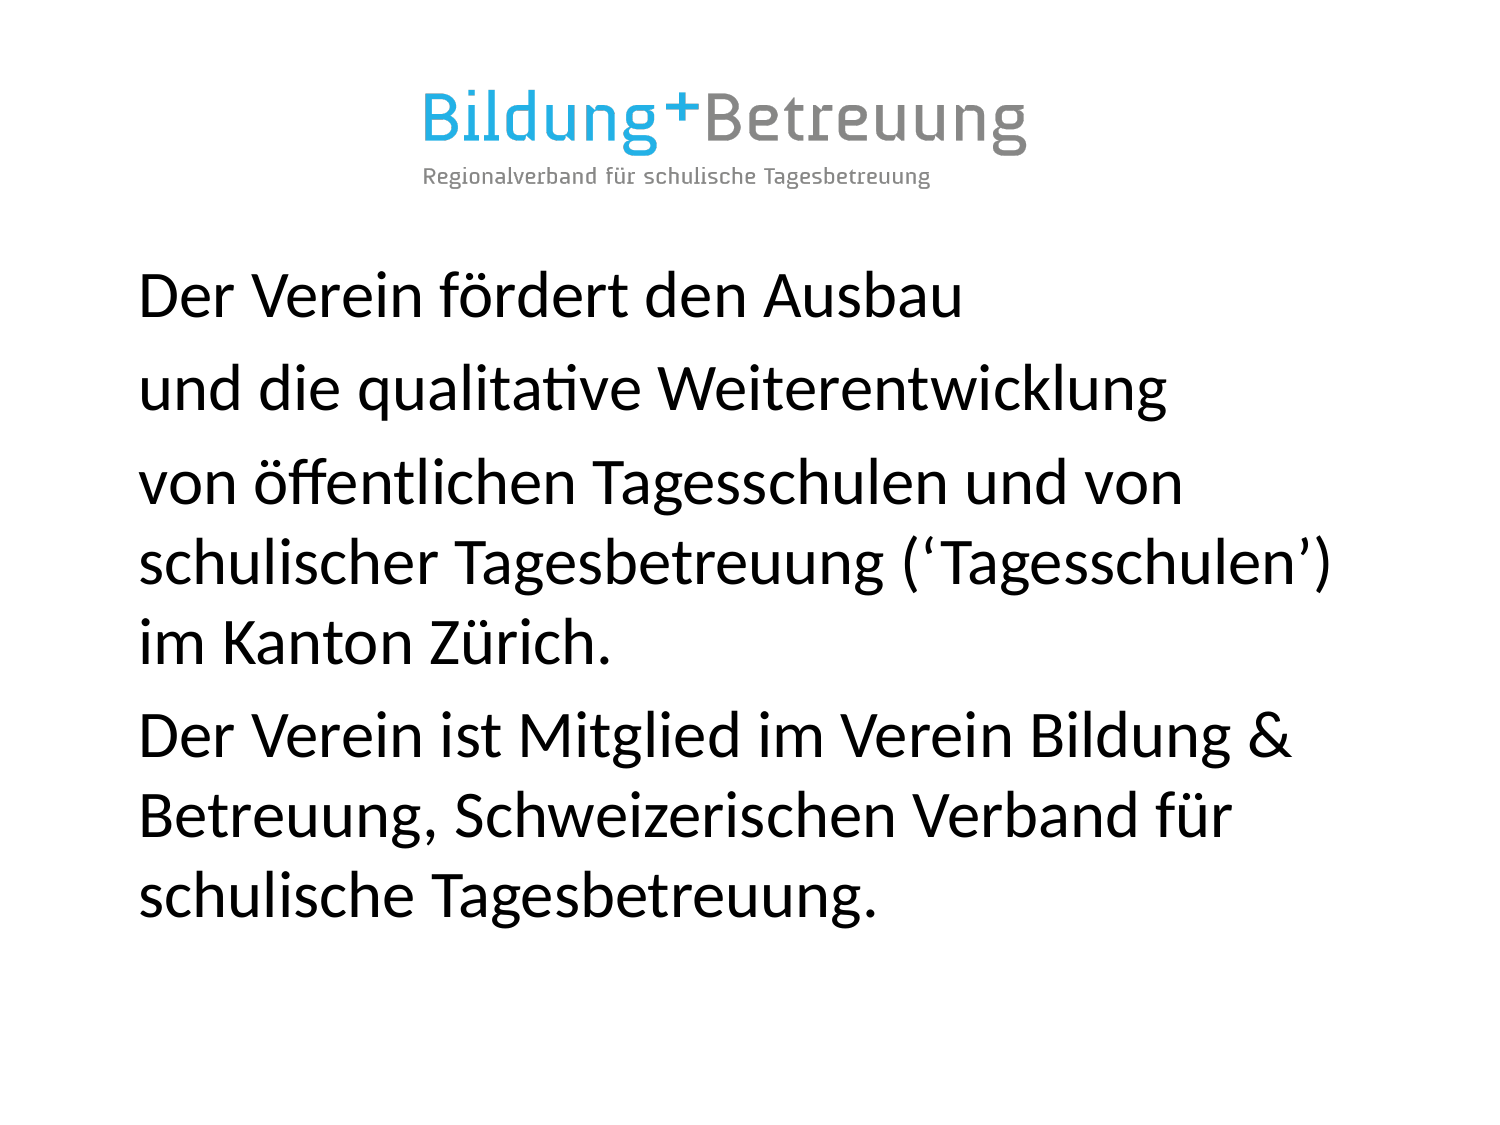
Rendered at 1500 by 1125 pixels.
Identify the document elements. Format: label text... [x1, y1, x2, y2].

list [418, 66, 1028, 190]
text_box Der Verein fördert den Ausbau und die qualitative Weiterentwicklung von öffentlichen Tagesschulen und von schulischer Tagesbetreuung (‘Tagesschulen’) im Kanton Zürich. Der Verein ist Mitglied im Verein Bildung & Betreuung, Schweizerischen Verband für schulische Tagesbetreuung. [123, 243, 1412, 938]
